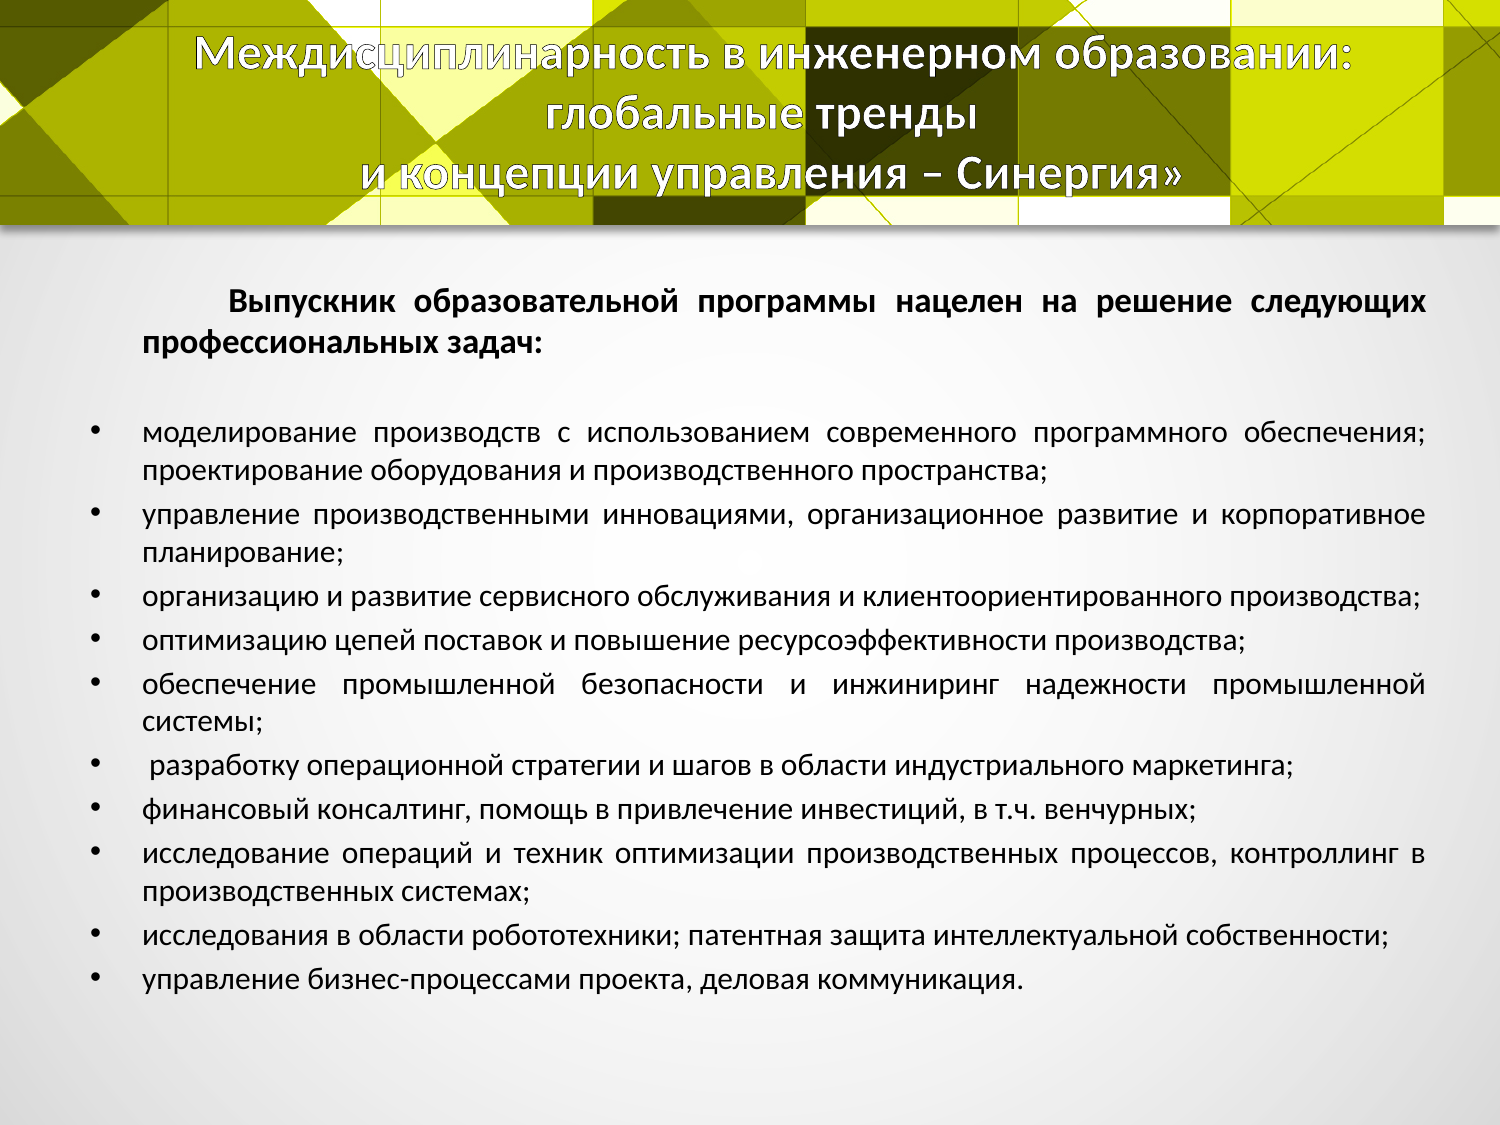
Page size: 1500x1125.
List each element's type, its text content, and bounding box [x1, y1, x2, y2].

list Выпускник образовательной программы нацелен на решение следующих профессиональных задач: моделирование производств с использованием современного программного обеспечения; проектирование оборудования и производственного пространства; управление производственными инновациями, организационное развитие и корпоративное планирование; организацию и развитие сервисного обслуживания и клиентоориентированного производства; оптимизацию цепей поставок и повышение ресурсоэффективности производства; обеспечение промышленной безопасности и инжиниринг надежности промышленной системы; разработку операционной стратегии и шагов в области индустриального маркетинга; финансовый консалтинг, помощь в привлечение инвестиций, в т.ч. венчурных; исследование операций и техник оптимизации производственных процессов, контроллинг в производственных системах; исследования в области робототехники; патентная защита интеллектуальной собственности; управление бизнес-процессами проекта, деловая коммуникация. [75, 269, 1442, 1005]
picture [0, 0, 1500, 225]
text_box Междисциплинарность в инженерном образовании: глобальные тренды и концепции управления – Синергия» [81, 11, 1465, 207]
